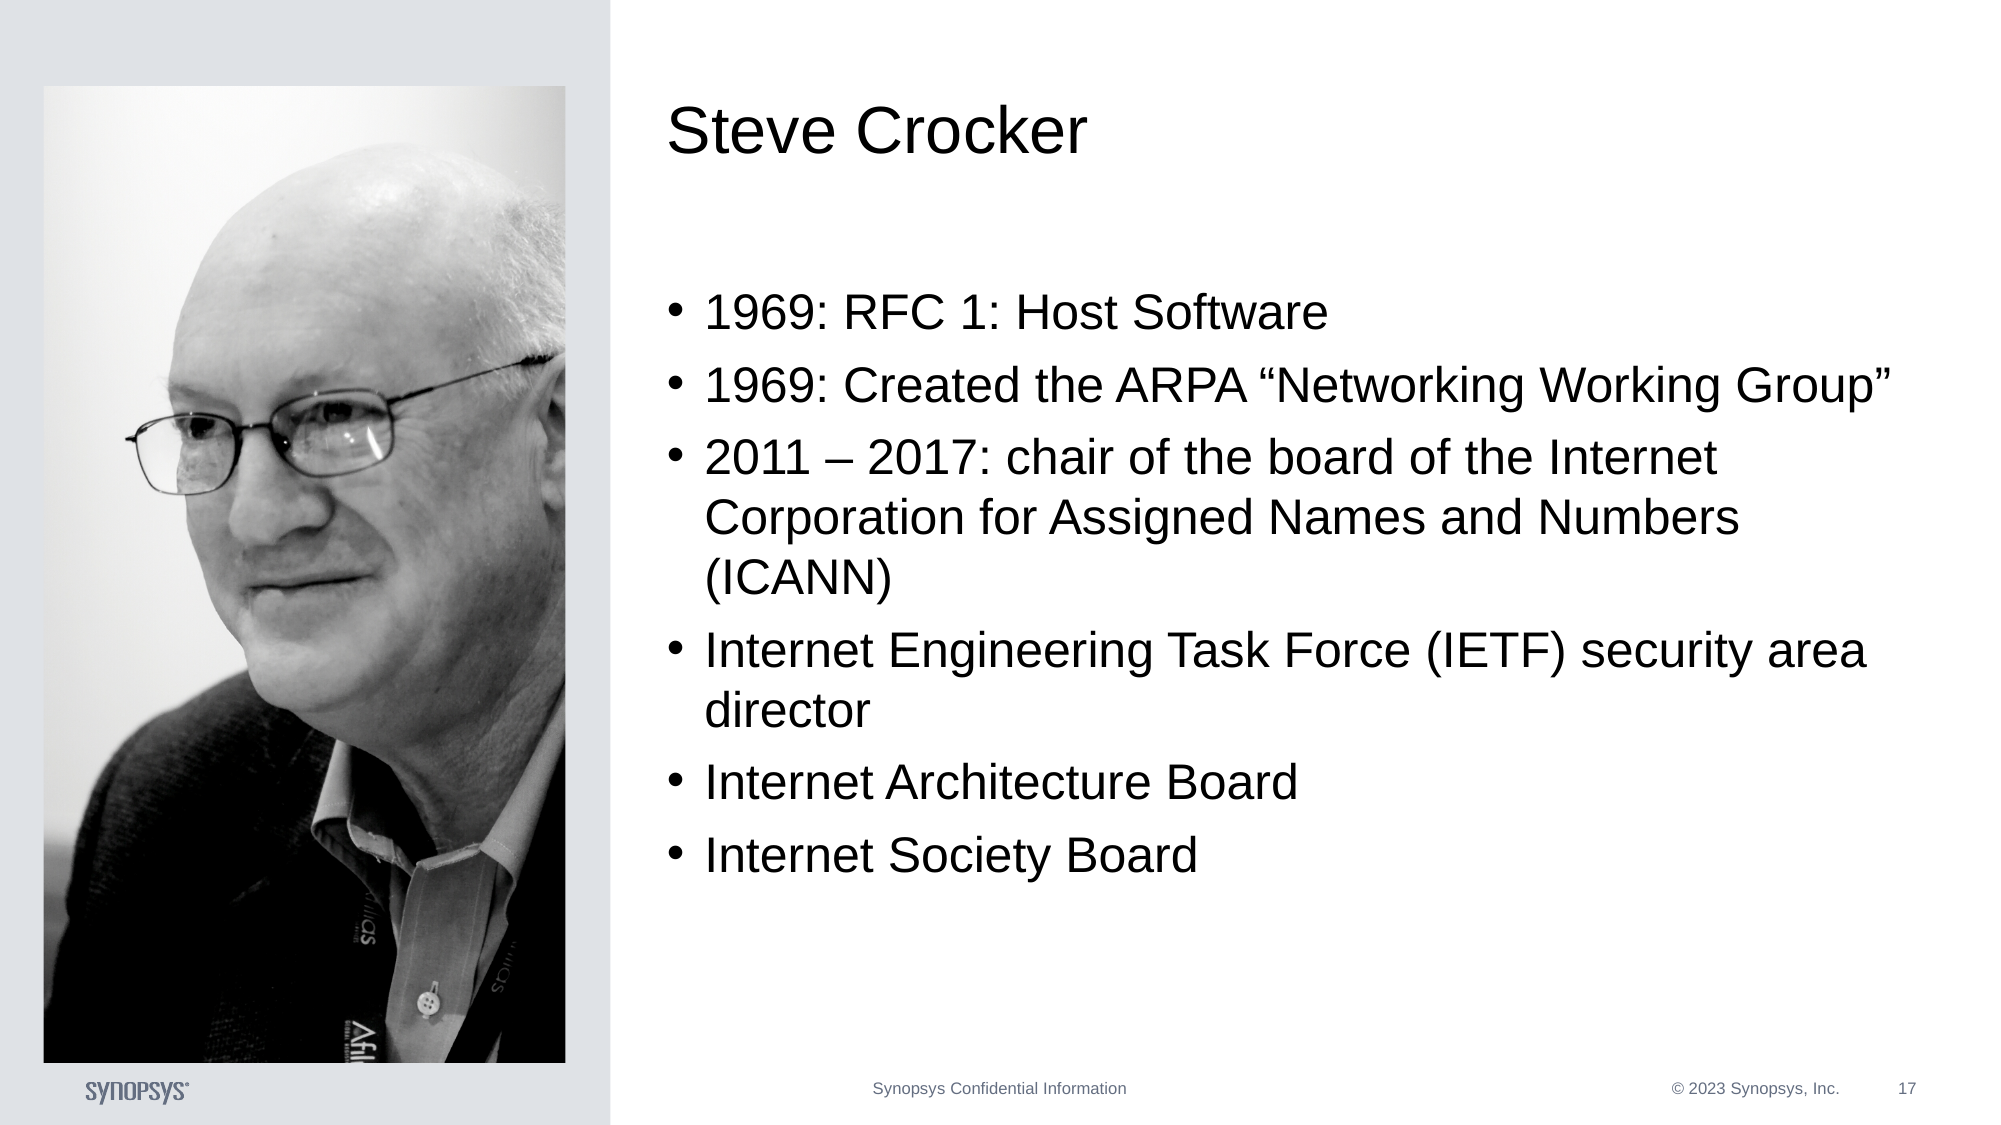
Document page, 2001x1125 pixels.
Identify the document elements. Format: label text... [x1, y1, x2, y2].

list 1969: RFC 1: Host Software 1969: Created the ARPA “Networking Working Group” 2011 – 2017: chair of the board of the Internet Corporation for Assigned Names and Numbers (ICANN) Internet Engineering Task Force (IETF) security area director Internet Architecture Board Internet Society Board [666, 279, 1914, 1062]
footer Synopsys Confidential Information [663, 1070, 1337, 1106]
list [43, 86, 566, 1063]
title Steve Crocker [666, 86, 1914, 187]
